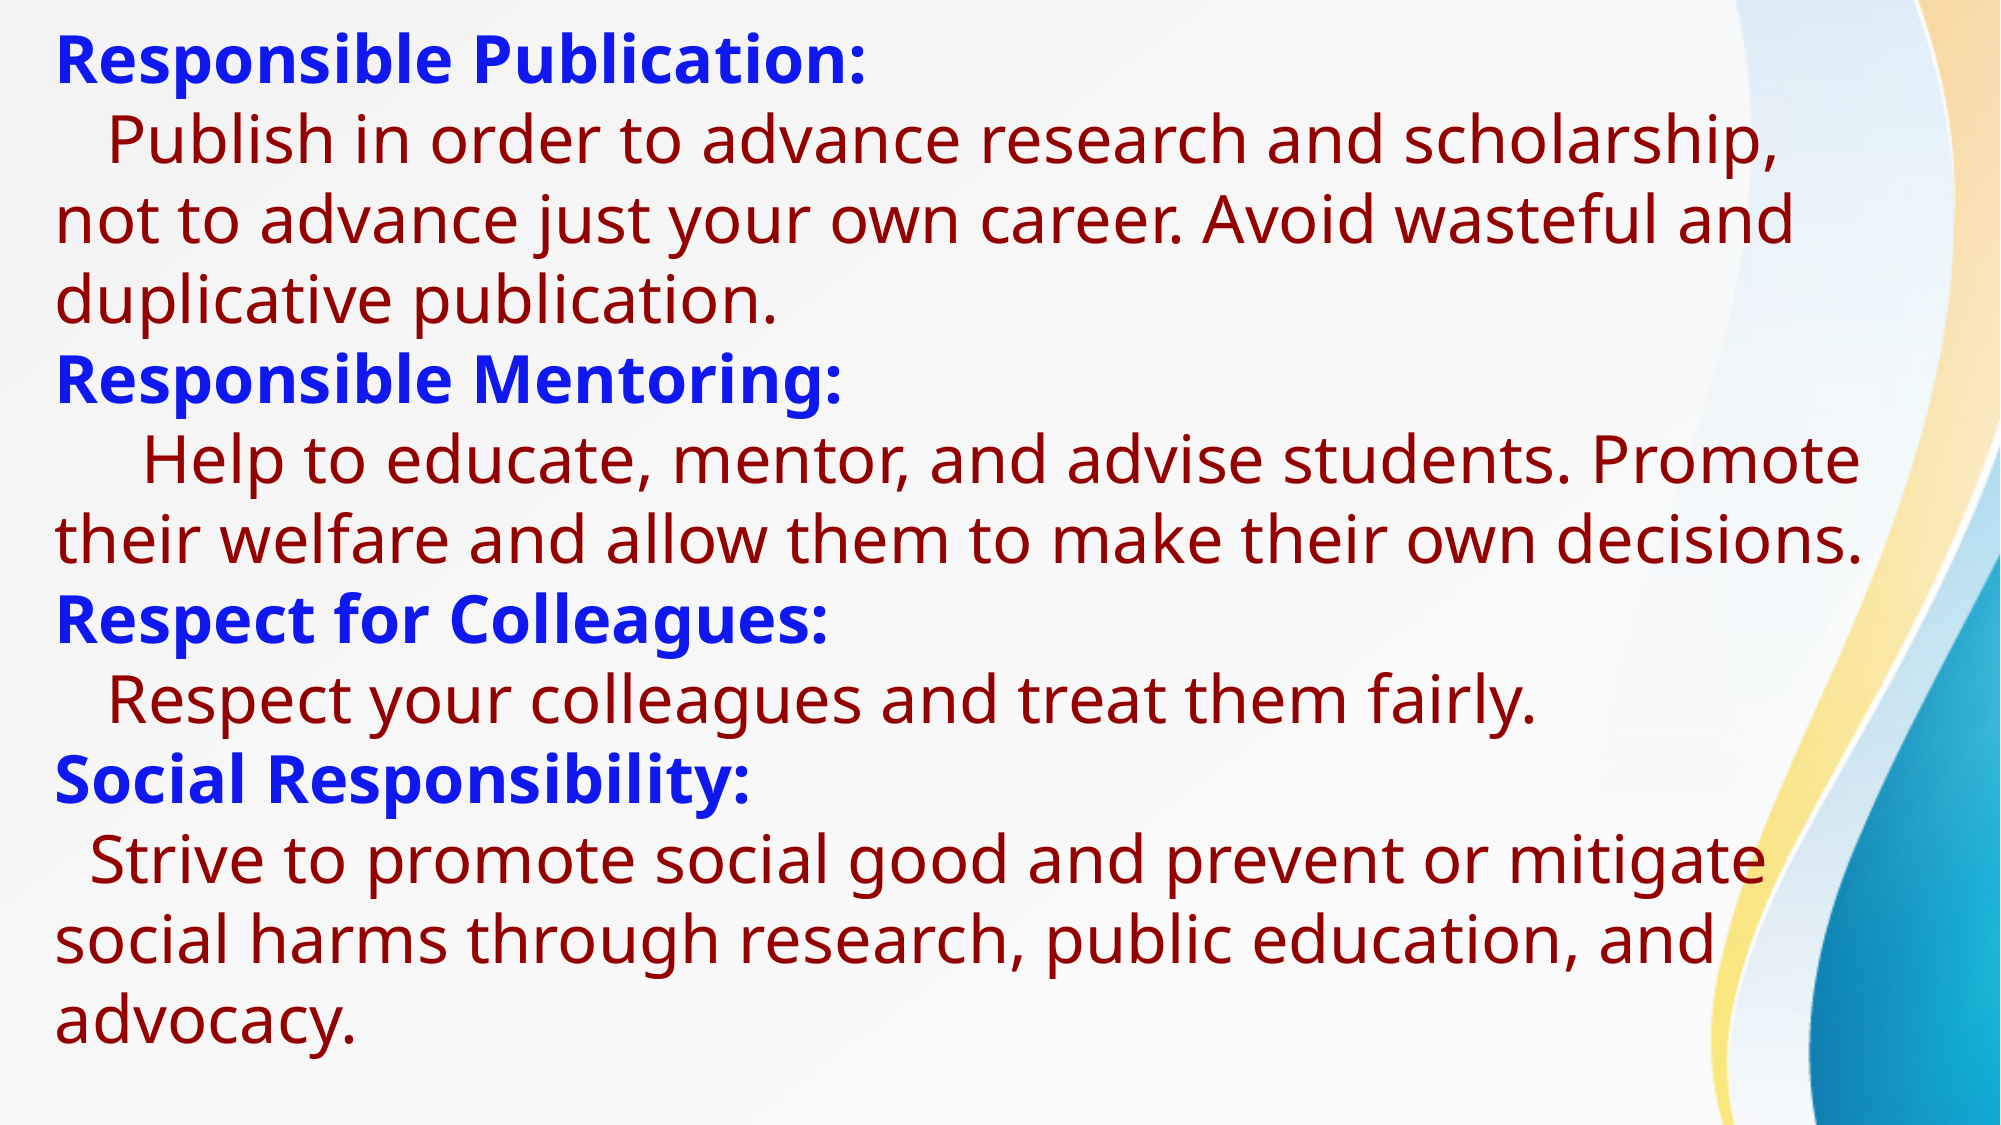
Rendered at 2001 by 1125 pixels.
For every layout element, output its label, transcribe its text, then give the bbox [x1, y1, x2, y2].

picture [0, 0, 2001, 1125]
text_box Responsible Publication: Publish in order to advance research and scholarship, not to advance just your own career. Avoid wasteful and duplicative publication. Responsible Mentoring: Help to educate, mentor, and advise students. Promote their welfare and allow them to make their own decisions. Respect for Colleagues: Respect your colleagues and treat them fairly. Social Responsibility: Strive to promote social good and prevent or mitigate social harms through research, public education, and advocacy. [40, 9, 1908, 1064]
